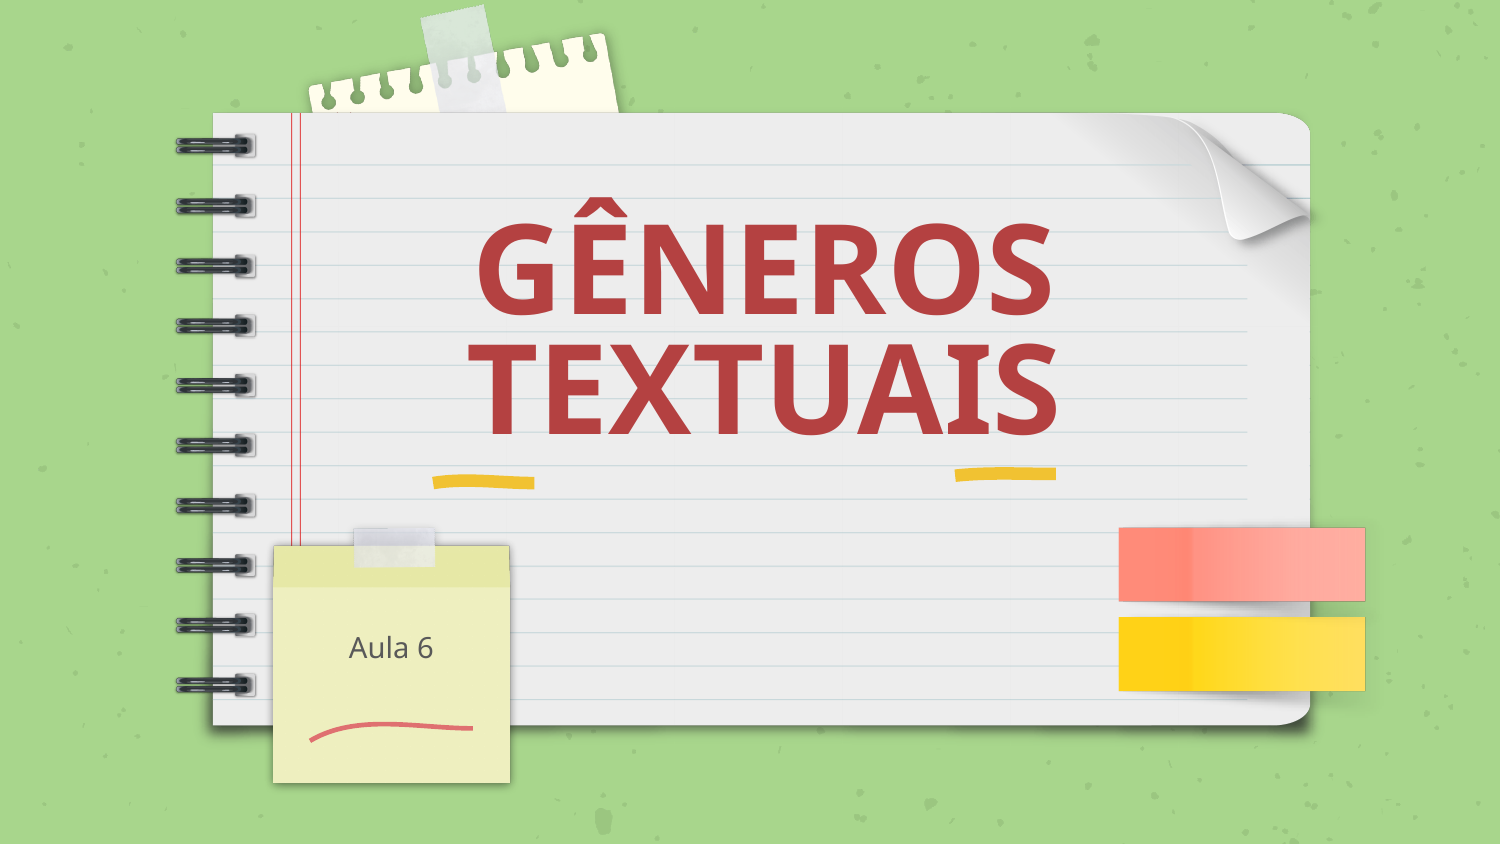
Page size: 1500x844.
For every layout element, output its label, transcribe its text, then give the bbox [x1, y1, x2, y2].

text_box [433, 480, 535, 484]
subtitle Aula 6 [274, 618, 509, 749]
title GÊNEROS TEXTUAIS [265, 202, 1263, 474]
text_box [309, 724, 473, 741]
picture [171, 0, 1407, 795]
